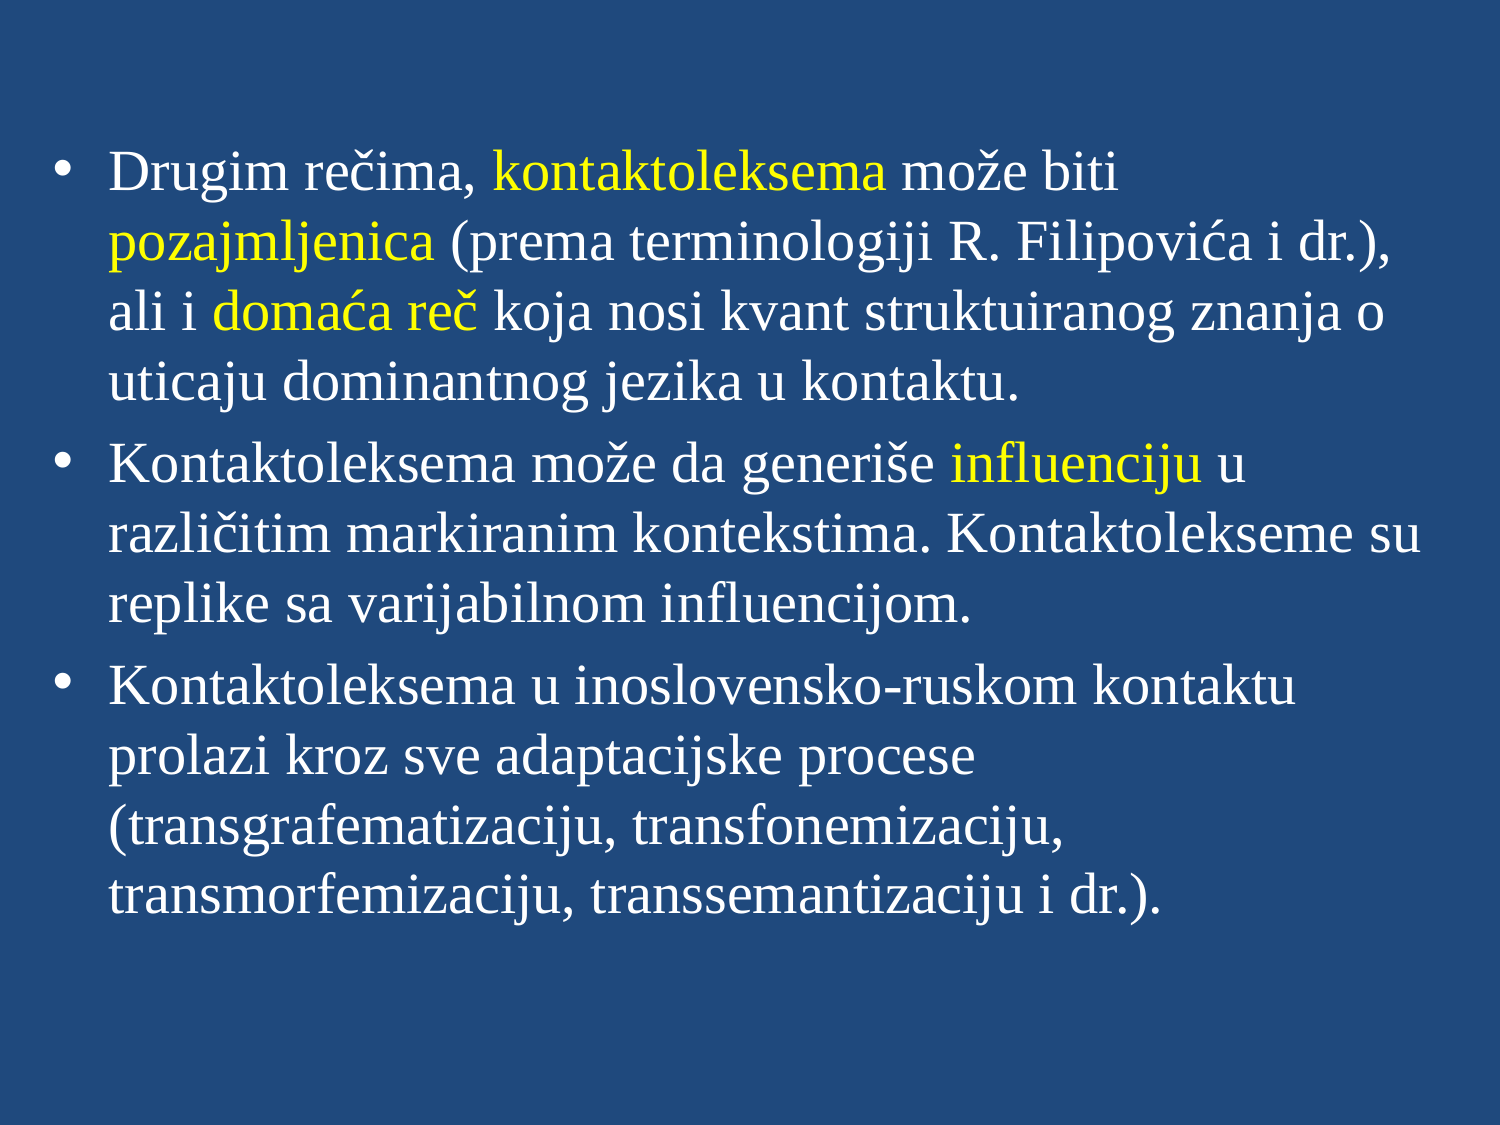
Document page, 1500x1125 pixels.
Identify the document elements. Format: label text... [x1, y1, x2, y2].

list Drugim rečima, kontaktoleksema može biti pozajmljenica (prema terminologiji R. Filipovića i dr.), ali i domaća reč koja nosi kvant struktuiranog znanja o uticaju dominantnog jezika u kontaktu. Kontaktoleksema može da generiše influenciju u različitim markiranim kontekstima. Kontaktolekseme su replike sa varijabilnom influencijom. Kontaktoleksema u inoslovensko-ruskom kontaktu prolazi kroz sve adaptacijske procese (transgrafematizaciju, transfonemizaciju, transmorfemizaciju, transsemantizaciju i dr.). [37, 125, 1463, 1100]
